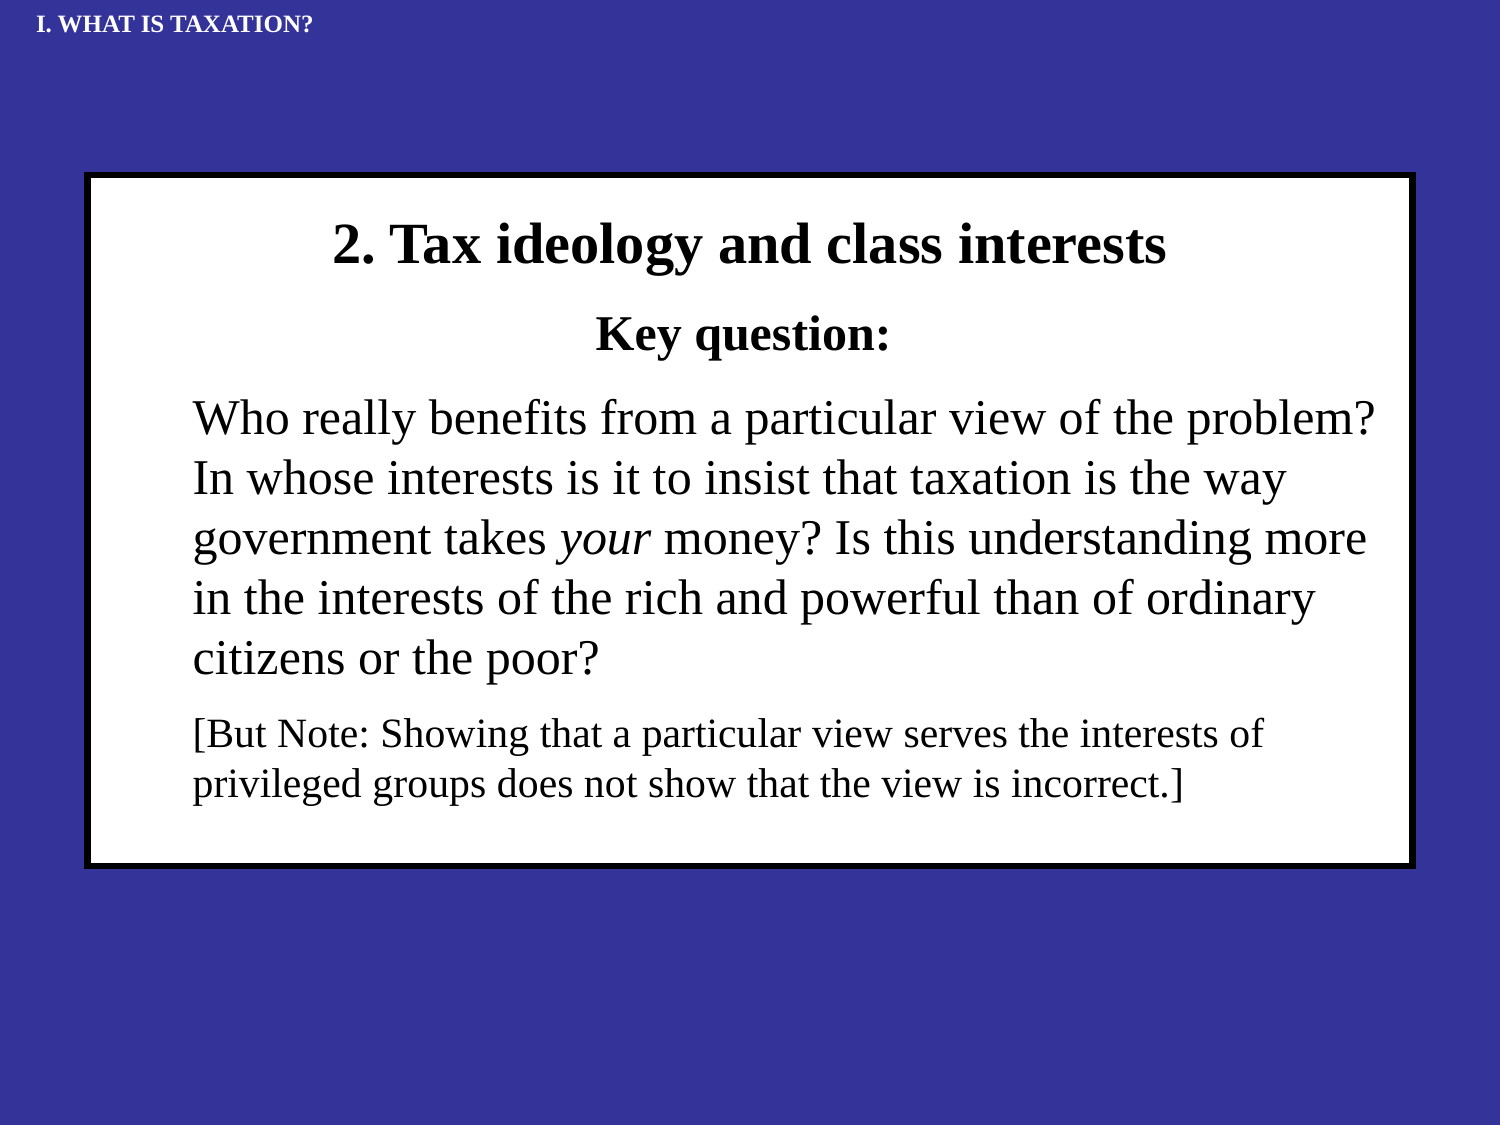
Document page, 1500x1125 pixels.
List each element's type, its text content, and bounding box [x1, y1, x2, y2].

text_box 2. Tax ideology and class interests Key question: Who really benefits from a particular view of the problem? In whose interests is it to insist that taxation is the way government takes your money? Is this understanding more in the interests of the rich and powerful than of ordinary citizens or the poor? [But Note: Showing that a particular view serves the interests of privileged groups does not show that the view is incorrect.] [87, 174, 1413, 866]
text_box I. WHAT IS TAXATION? [0, 0, 350, 45]
